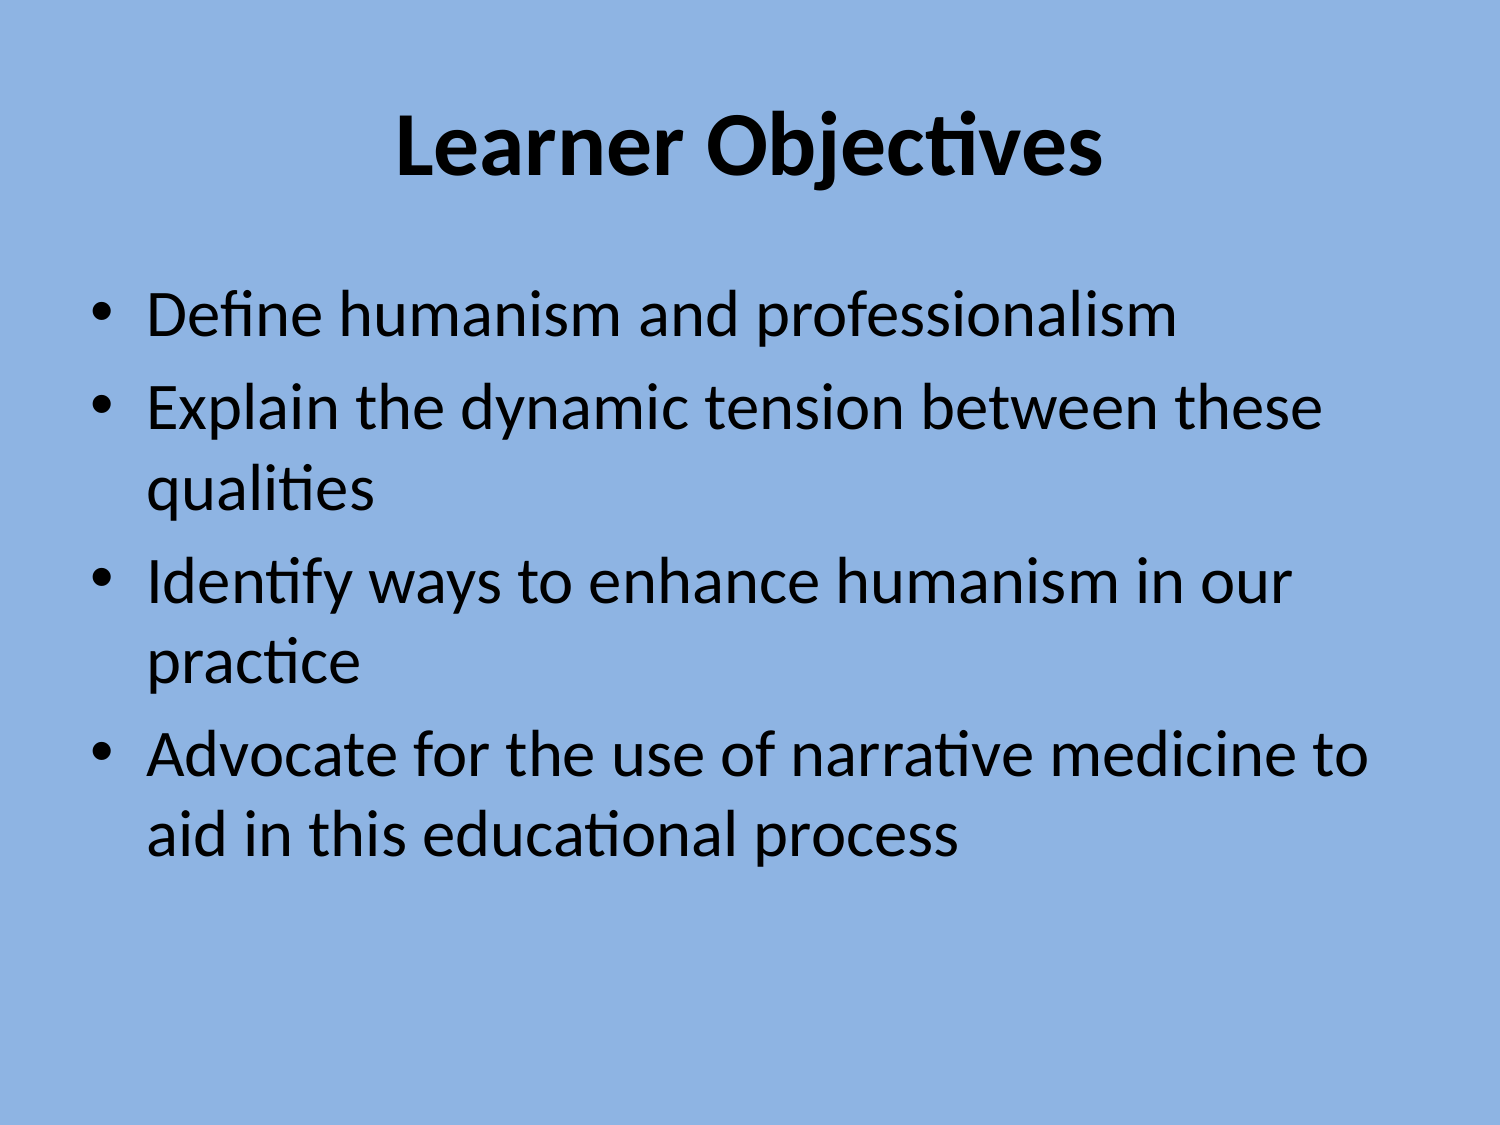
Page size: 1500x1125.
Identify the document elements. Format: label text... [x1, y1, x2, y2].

list Define humanism and professionalism Explain the dynamic tension between these qualities Identify ways to enhance humanism in our practice Advocate for the use of narrative medicine to aid in this educational process [75, 262, 1425, 1005]
title Learner Objectives [75, 45, 1425, 233]
